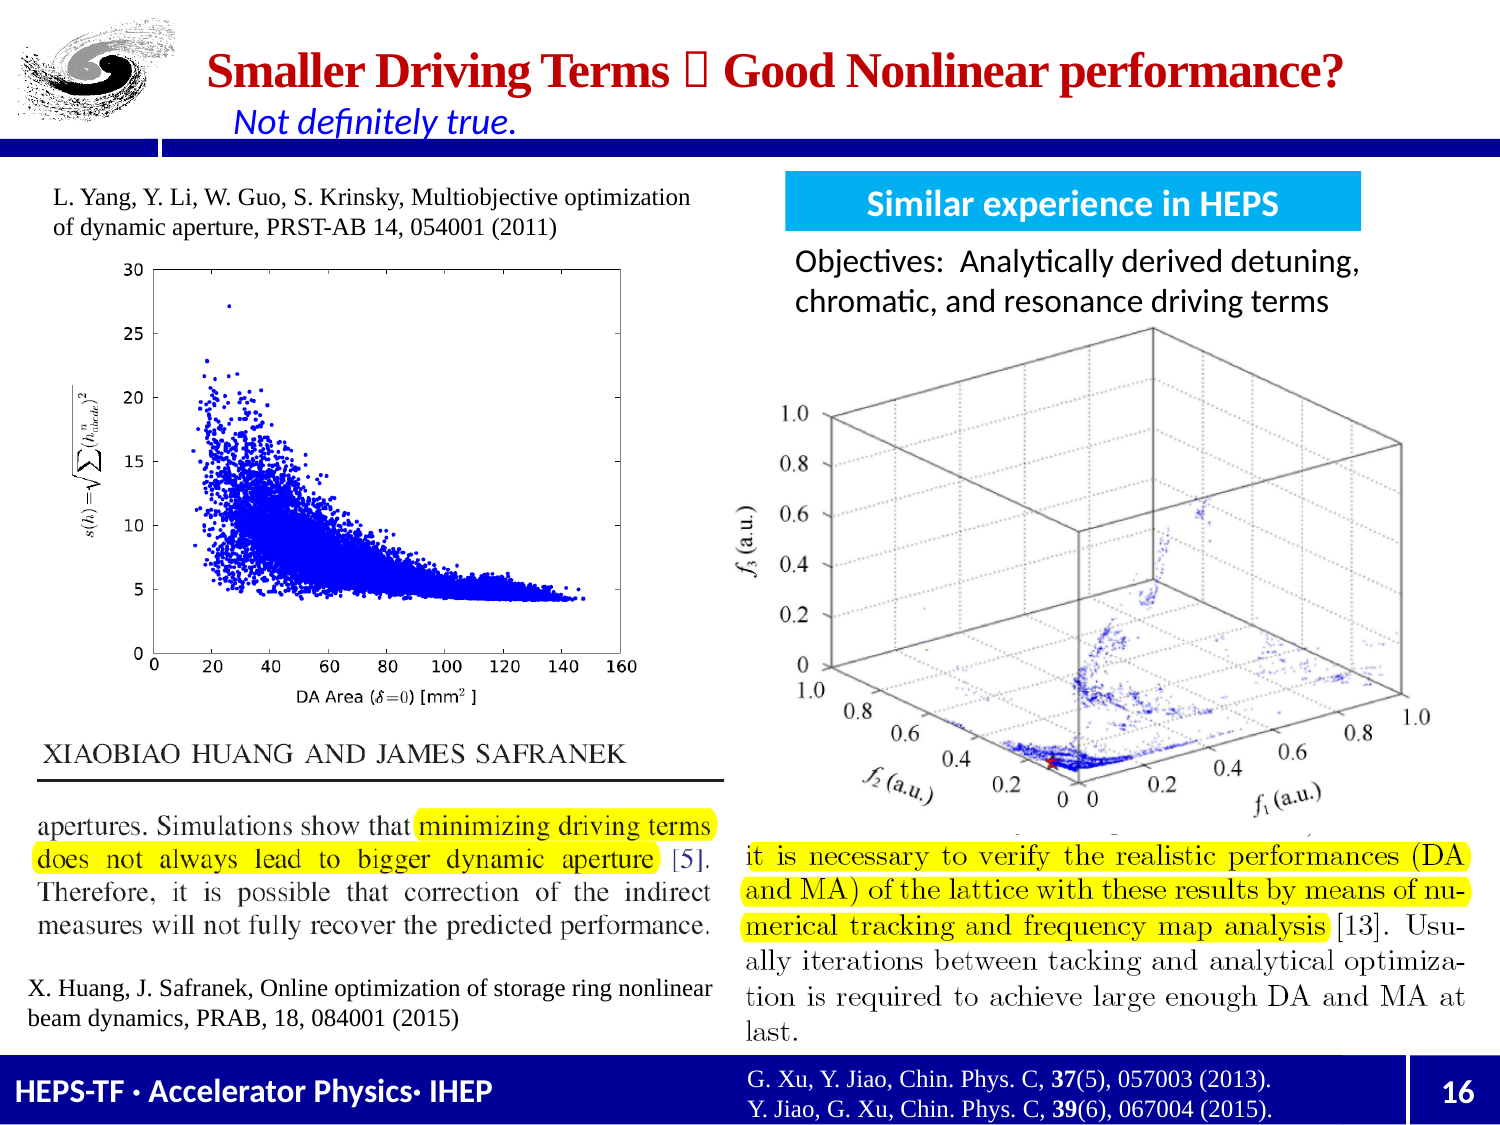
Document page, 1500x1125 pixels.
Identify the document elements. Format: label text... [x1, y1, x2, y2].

text_box X. Huang, J. Safranek, Online optimization of storage ring nonlinear beam dynamics, PRAB, 18, 084001 (2015) [12, 964, 733, 1039]
text_box L. Yang, Y. Li, W. Guo, S. Krinsky, Multiobjective optimization of dynamic aperture, PRST-AB 14, 054001 (2011) [38, 173, 715, 248]
picture [7, 248, 1490, 1054]
text_box Objectives: Analytically derived detuning, chromatic, and resonance driving terms [780, 231, 1442, 292]
text_box Not definitely true. [218, 89, 715, 150]
text_box Similar experience in HEPS [785, 171, 1362, 231]
picture [18, 17, 175, 122]
text_box G. Xu, Y. Jiao, Chin. Phys. C, 37(5), 057003 (2013). Y. Jiao, G. Xu, Chin. Phys. C, 39(6), 067004 (2015). [657, 1055, 1402, 1125]
title Smaller Driving Terms  Good Nonlinear performance? [191, 17, 1486, 127]
